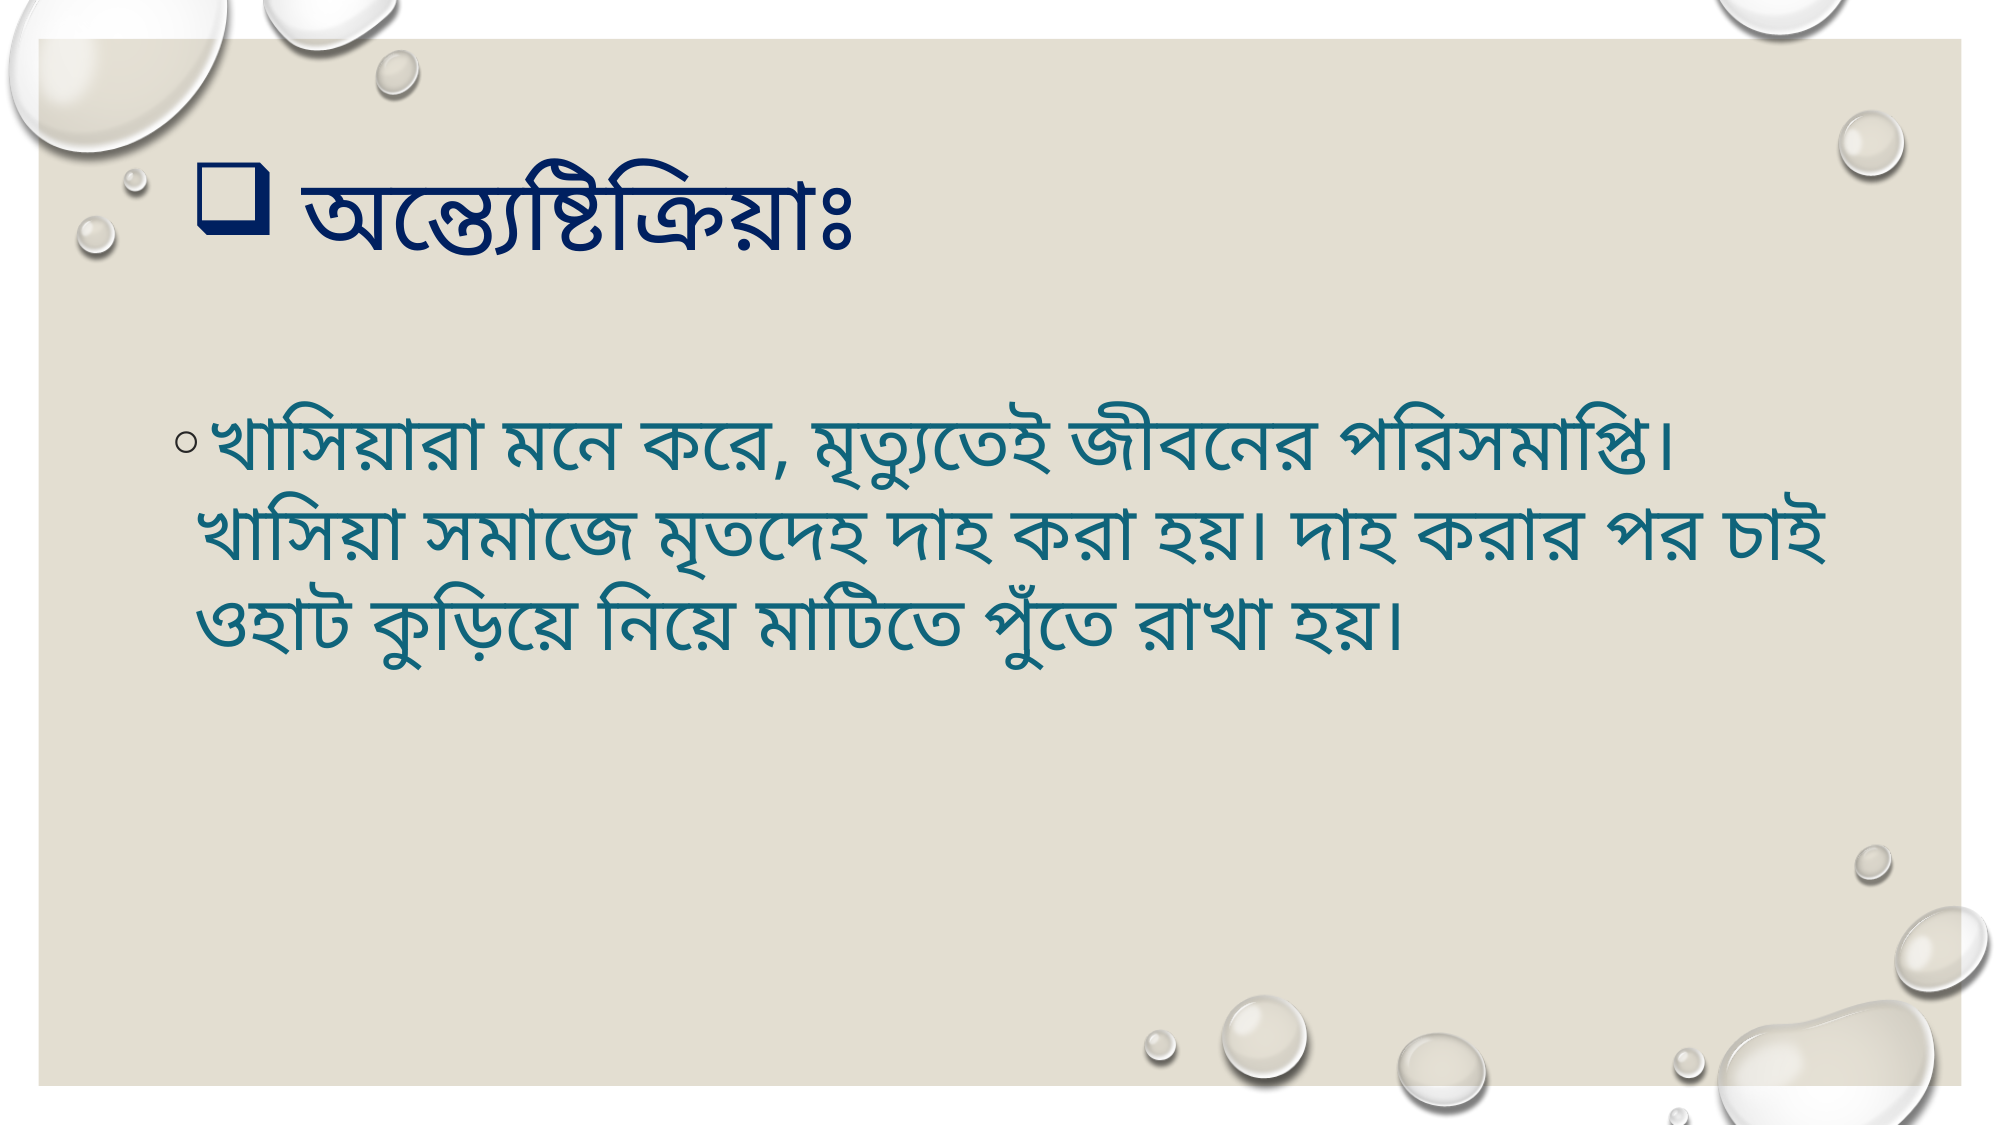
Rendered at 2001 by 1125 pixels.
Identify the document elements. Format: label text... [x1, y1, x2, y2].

title অন্ত্যেষ্টিক্রিয়াঃ [174, 105, 1825, 331]
picture [0, 0, 2000, 1125]
list খাসিয়ারা মনে করে, মৃত্যুতেই জীবনের পরিসমাপ্তি। খাসিয়া সমাজে মৃতদেহ দাহ করা হয়। দাহ করার পর চাই ওহাট কুড়িয়ে নিয়ে মাটিতে পুঁতে রাখা হয়। [149, 388, 1850, 950]
